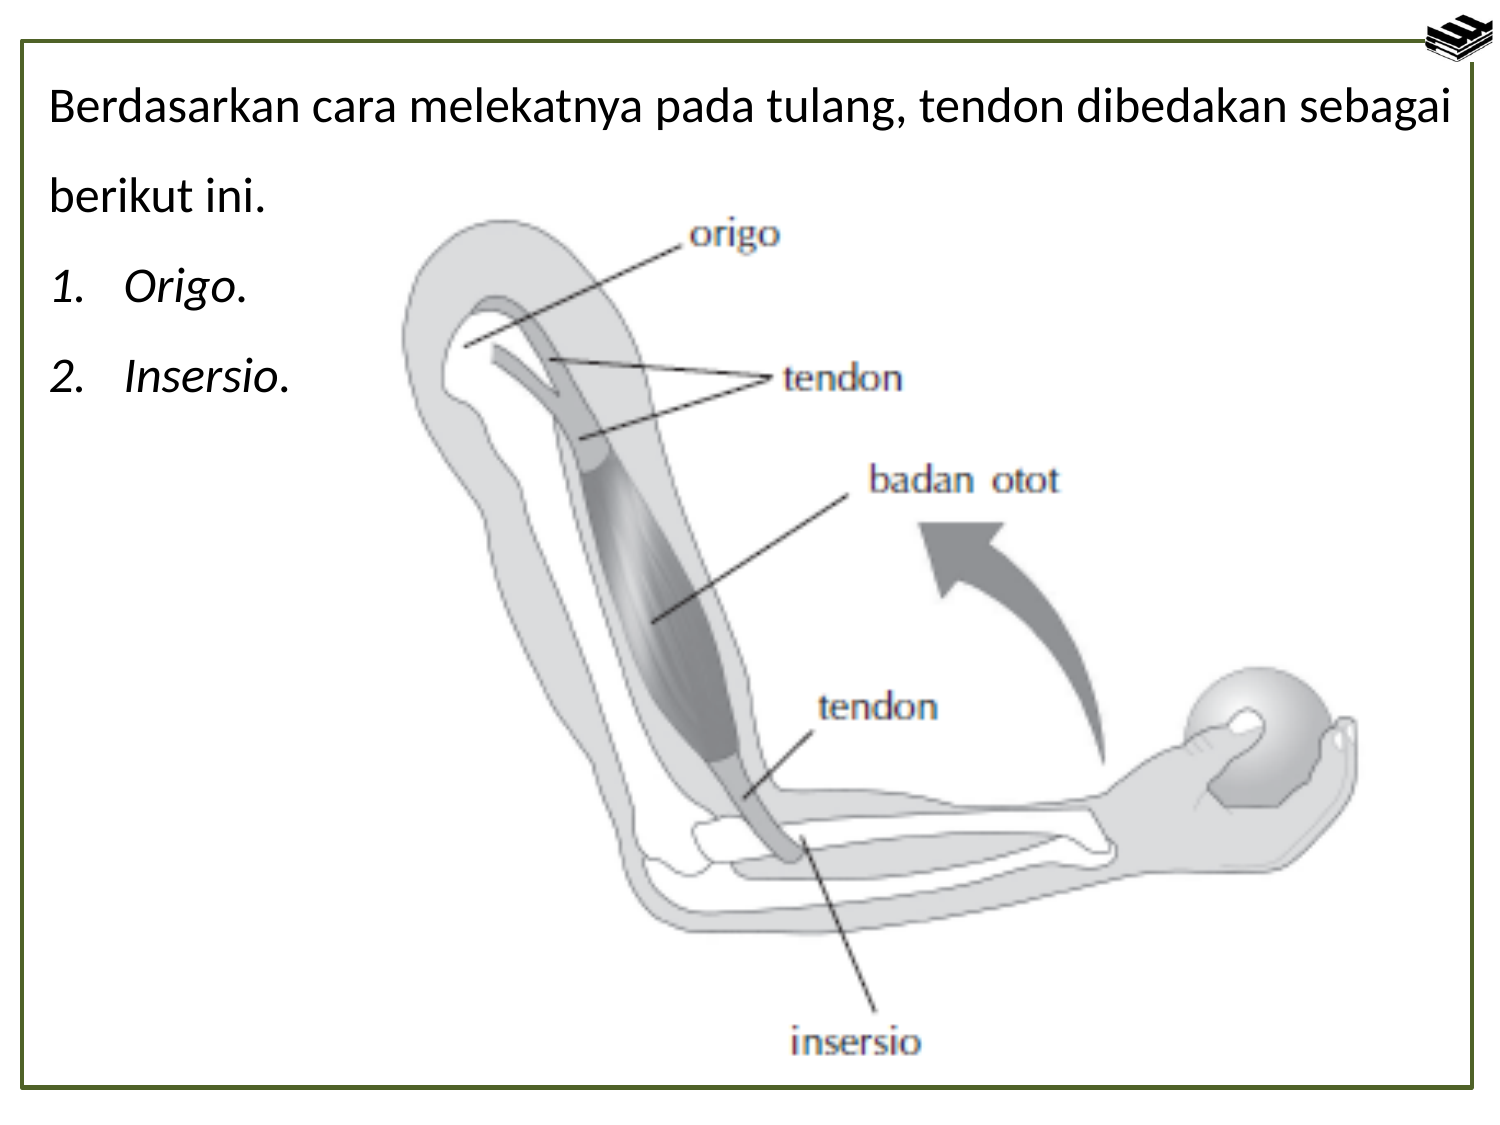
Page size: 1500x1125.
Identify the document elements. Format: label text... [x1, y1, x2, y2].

picture [379, 175, 1395, 1079]
picture [1425, 11, 1493, 35]
text_box Berdasarkan cara melekatnya pada tulang, tendon dibedakan sebagai berikut ini. Origo. Insersio. [33, 35, 1500, 410]
